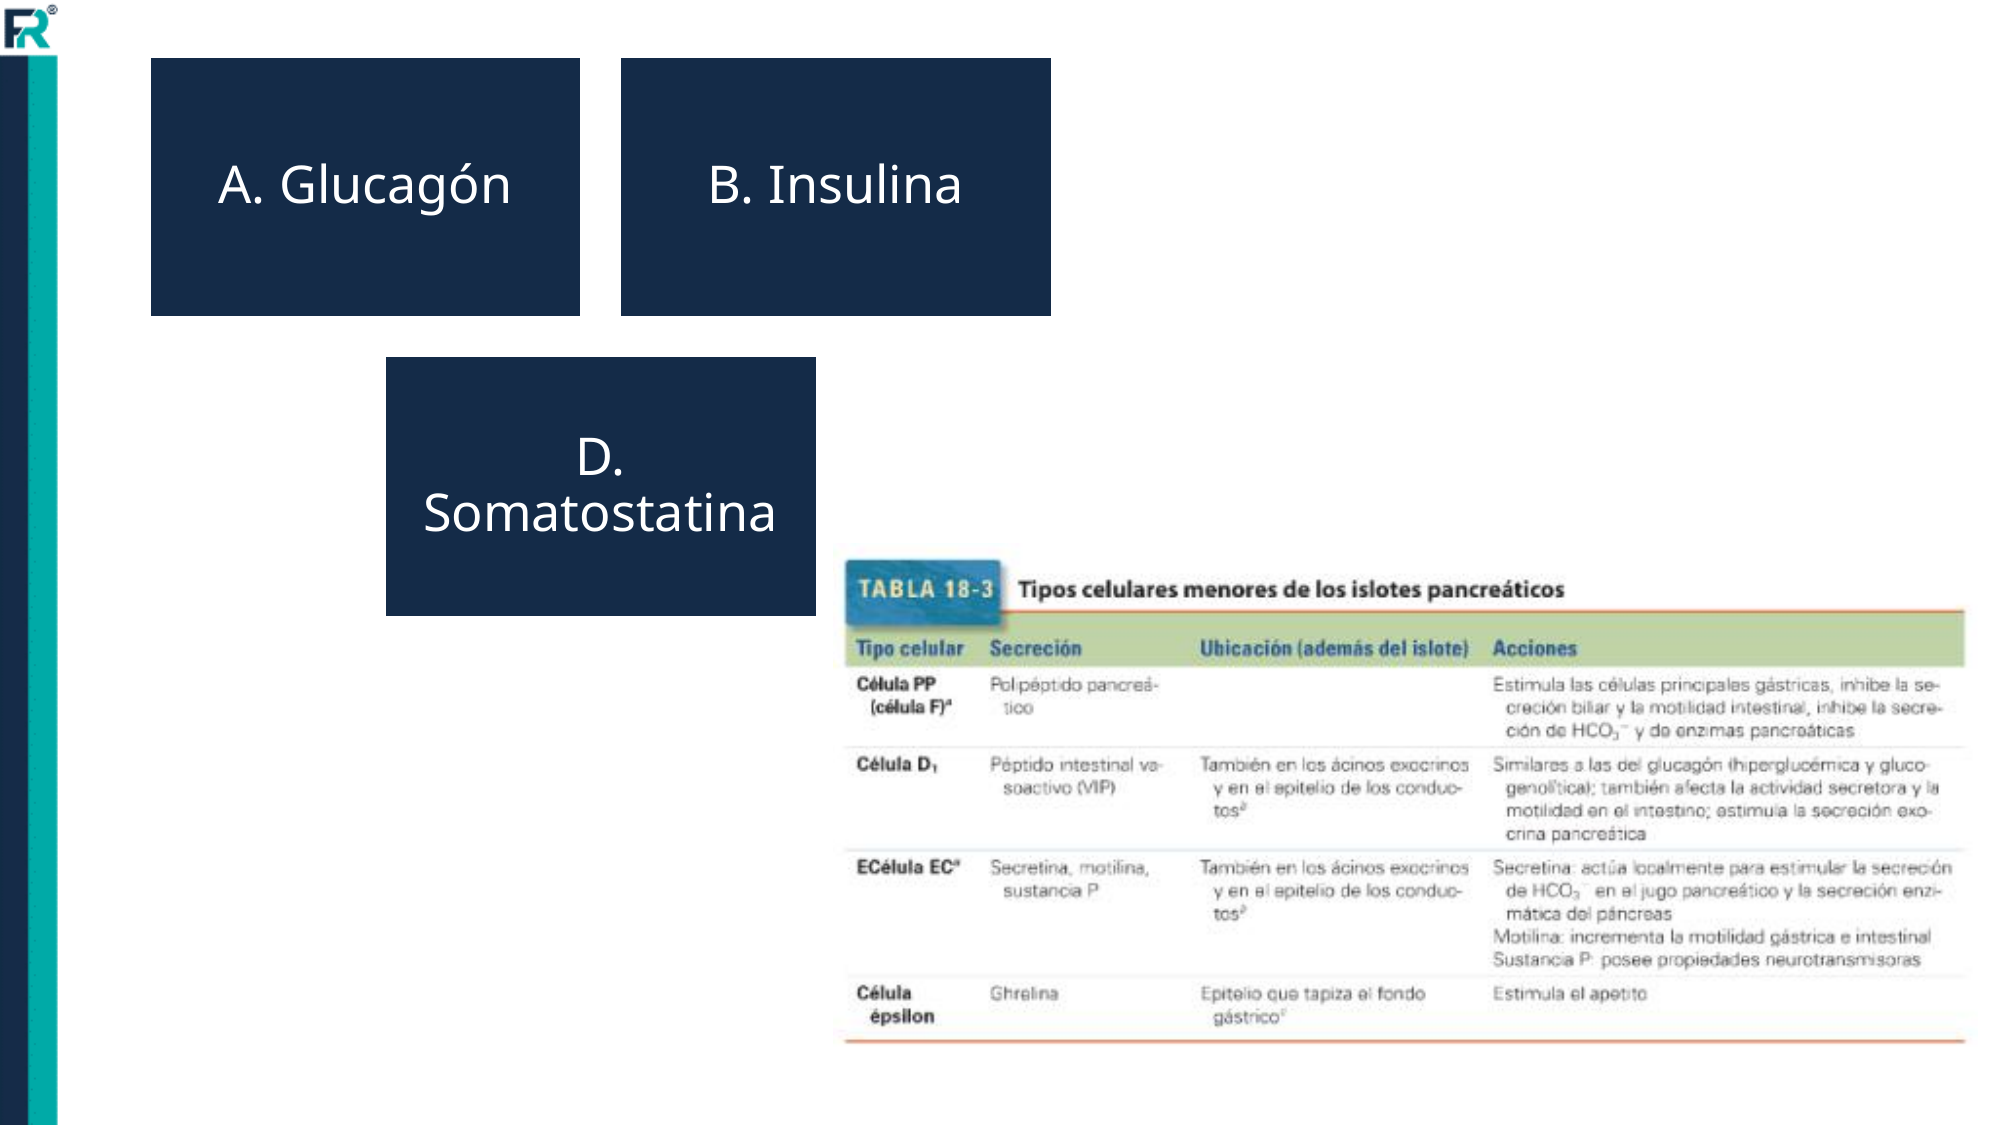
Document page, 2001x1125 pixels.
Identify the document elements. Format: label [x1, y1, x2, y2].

picture [0, 0, 2001, 1125]
list [151, 0, 1050, 674]
